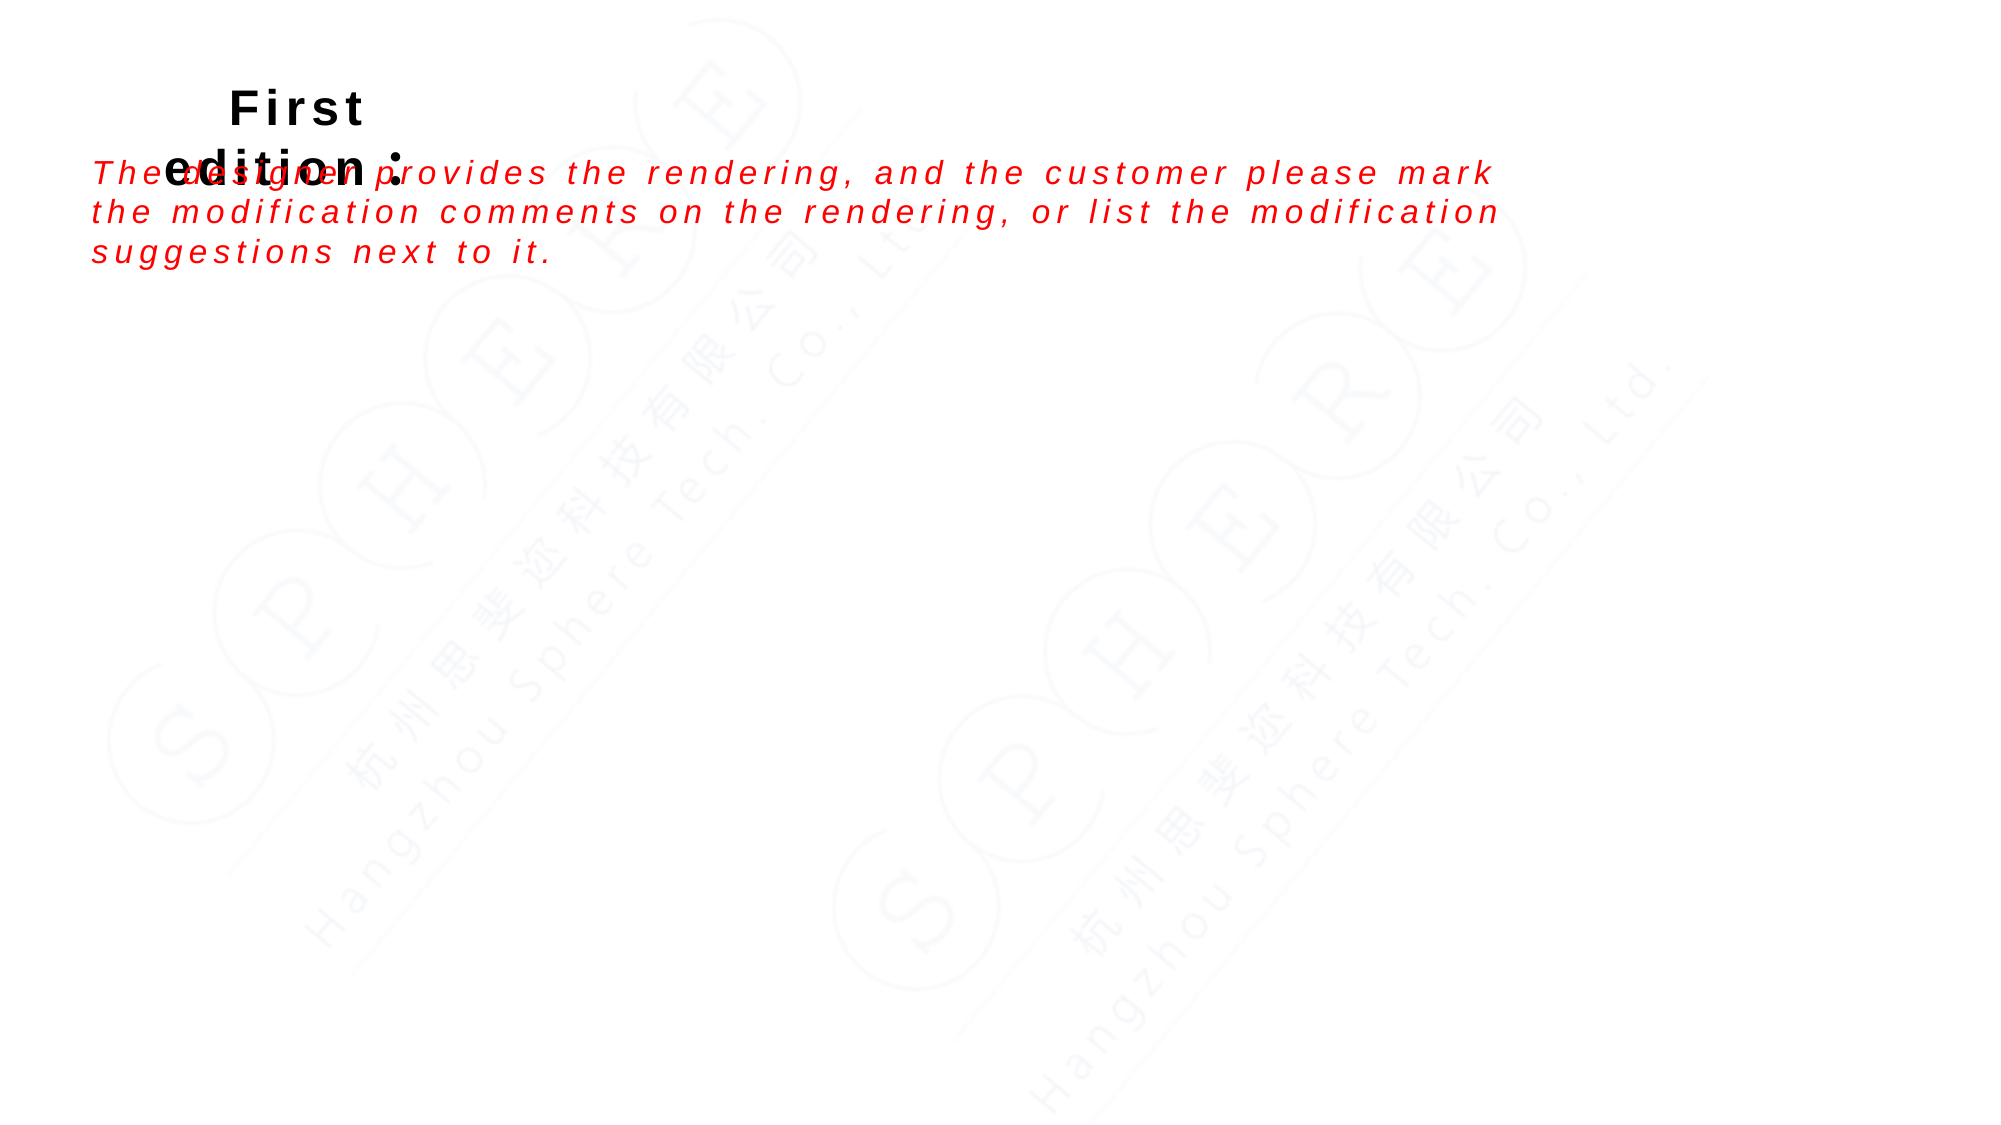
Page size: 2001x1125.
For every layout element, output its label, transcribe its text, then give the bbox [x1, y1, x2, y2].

text_box The designer provides the rendering, and the customer please mark the modification comments on the rendering, or list the modification suggestions next to it. [76, 143, 1559, 278]
text_box First edition： [76, 67, 521, 143]
